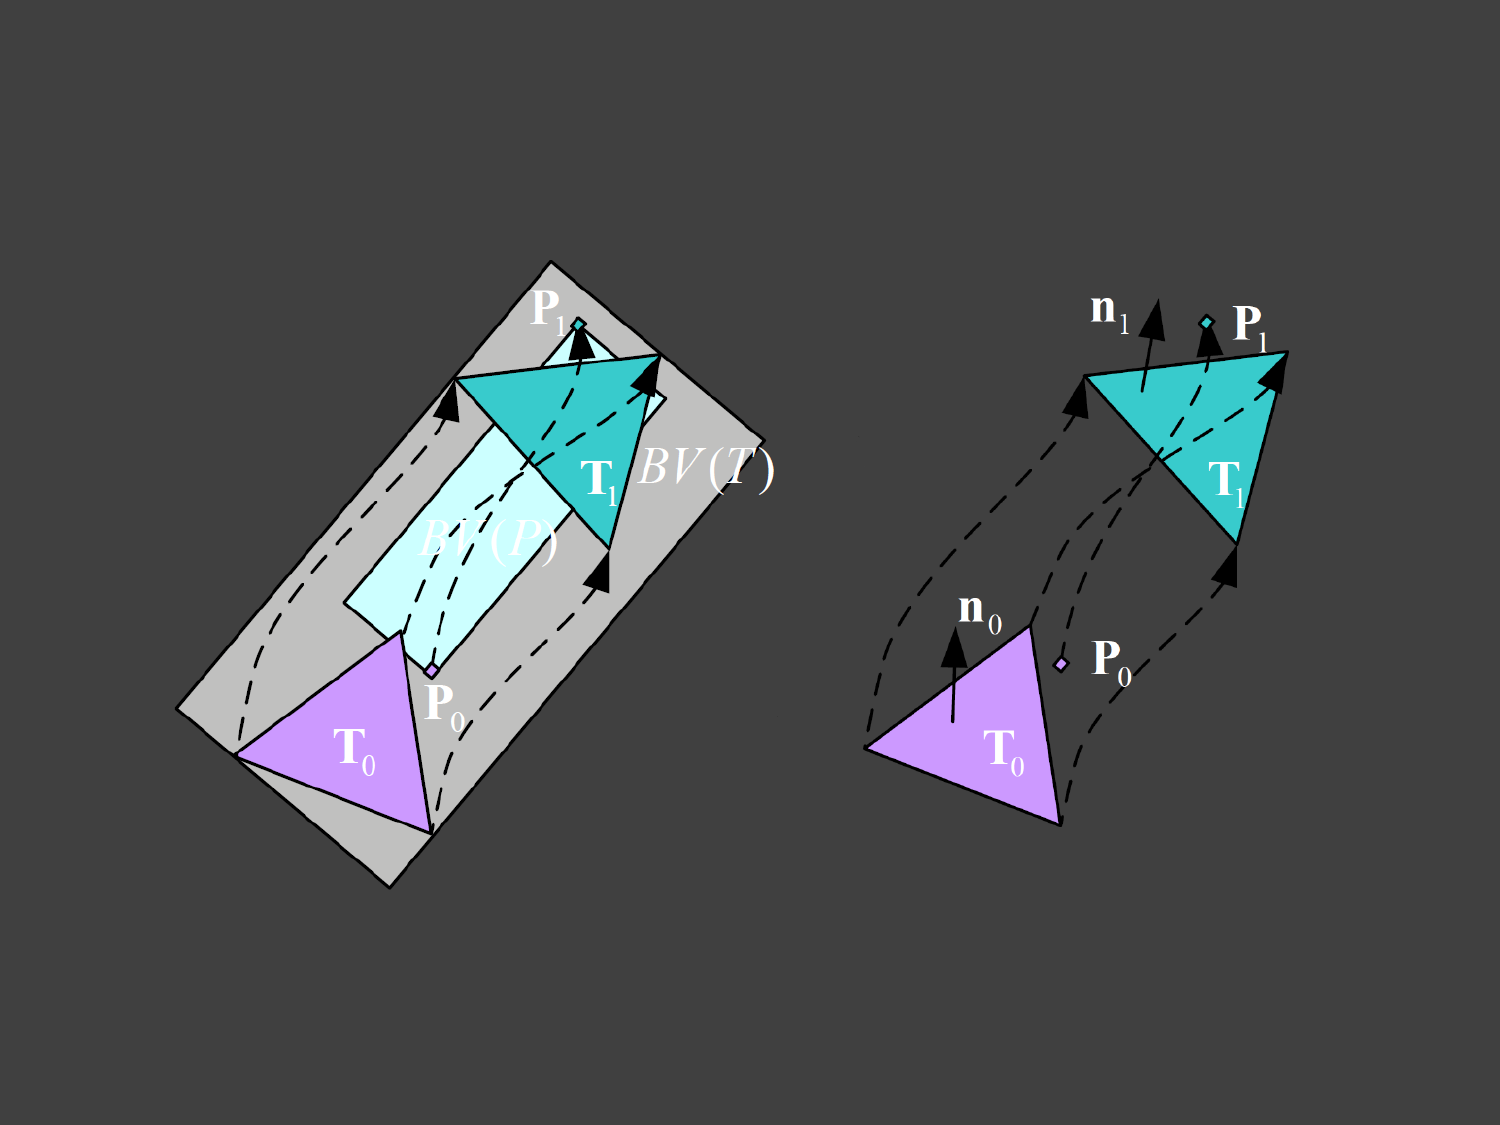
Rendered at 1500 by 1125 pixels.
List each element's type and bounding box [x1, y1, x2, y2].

picture [856, 287, 1292, 832]
picture [170, 255, 779, 894]
